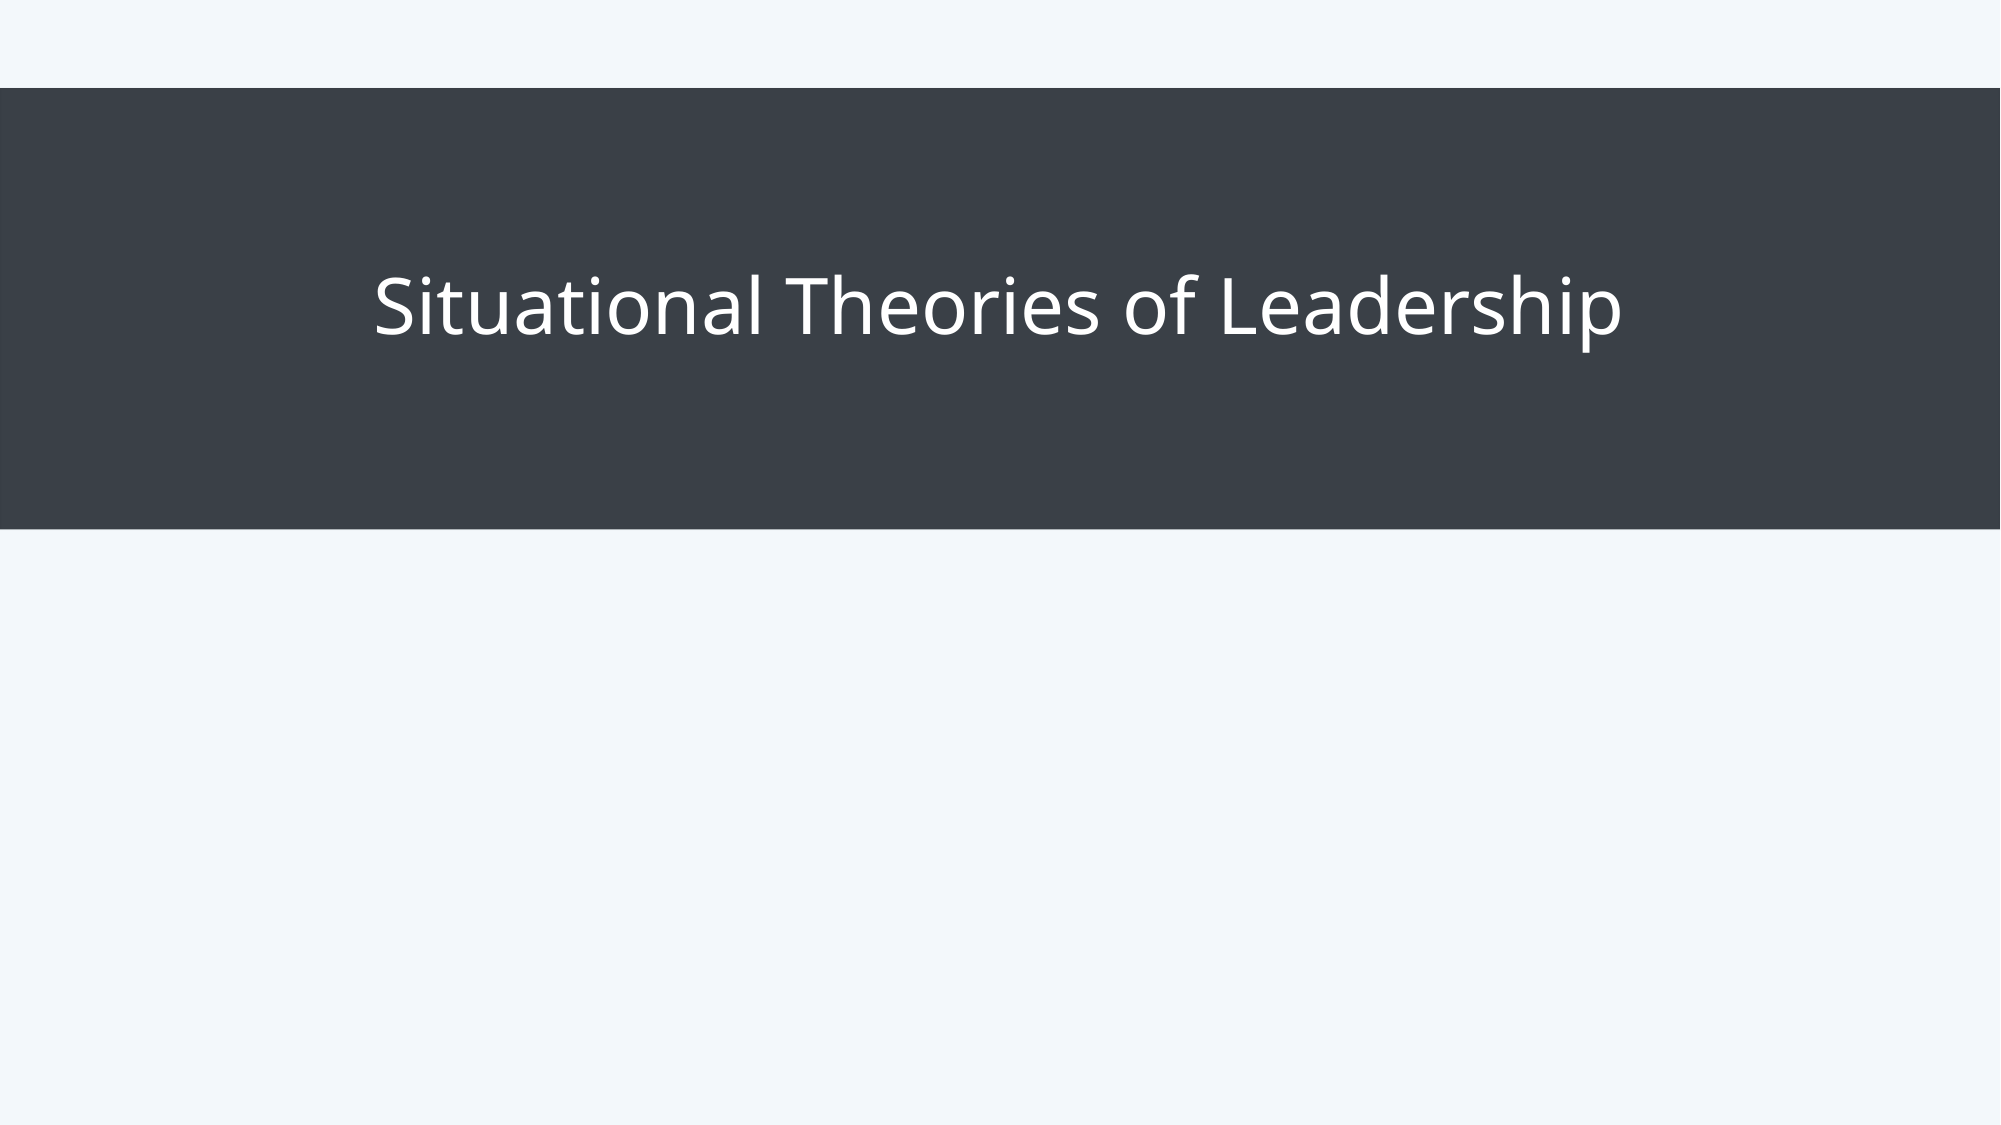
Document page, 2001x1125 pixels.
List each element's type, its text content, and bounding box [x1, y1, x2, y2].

title Situational Theories of Leadership [137, 88, 1863, 530]
